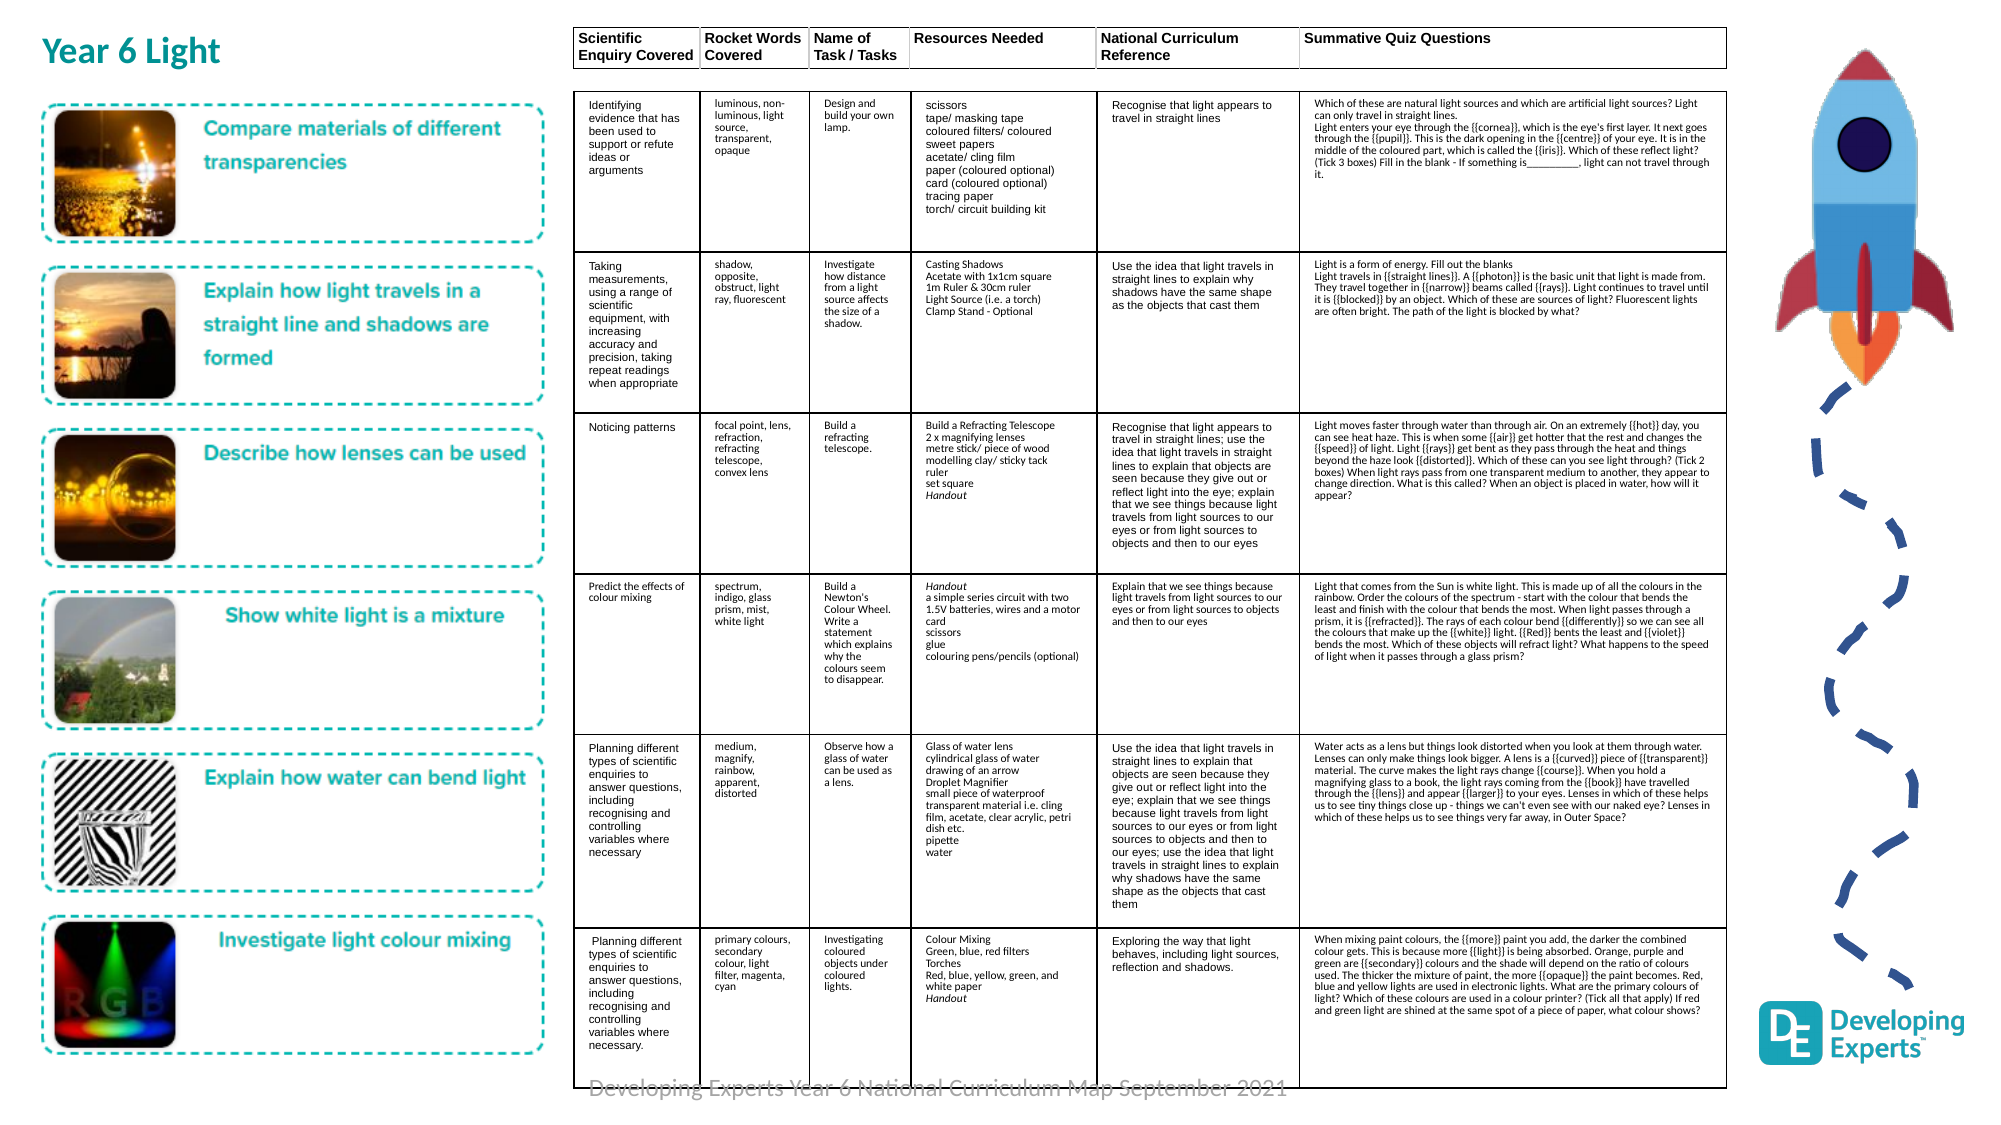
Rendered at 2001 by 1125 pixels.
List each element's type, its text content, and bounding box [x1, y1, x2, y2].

table_header Rocket Words Covered [701, 28, 808, 68]
table_cell Light is a form of energy. Fill out the blanks Light travels in {{straight lines}}. A {{photon}} is the basic unit that light is made from. They travel together in {{narrow}} beams called {{rays}}. Light continues to travel until it is {{blocked}} by an object. Which of these are sources of light? Fluorescent lights are often bright. The path of the light is blocked by what? [1300, 253, 1726, 412]
table_cell Predict the effects of colour mixing [575, 575, 699, 734]
picture [1758, 1000, 1964, 1065]
table_cell Use the idea that light travels in straight lines to explain why shadows have the same shape as the objects that cast them [1098, 253, 1299, 412]
table_cell Light moves faster through water than through air. On an extremely {{hot}} day, you can see heat haze. This is when some {{air}} get hotter that the rest and changes the {{speed}} of light. Light {{rays}} get bent as they pass through the heat and things beyond the haze look {{distorted}}. Which of these can you see light through? (Tick 2 boxes) When light rays pass from one transparent medium to another, they appear to change direction. What is this called? When an object is placed in water, how will it appear? [1300, 414, 1726, 573]
table_header Recognise that light appears to travel in straight lines [1098, 92, 1299, 251]
table_cell Noticing patterns [575, 414, 699, 573]
table_cell shadow, opposite, obstruct, light ray, fluorescent [701, 253, 809, 412]
table_cell Light that comes from the Sun is white light. This is made up of all the colours in the rainbow. Order the colours of the spectrum - start with the colour that bends the least and finish with the colour that bends the most. When light passes through a prism, it is {{refracted}}. The rays of each colour bend {{differently}} so we can see all the colours that make up the {{white}} light. {{Red}} bents the least and {{violet}} bends the most. Which of these objects will refract light? What happens to the speed of light when it passes through a glass prism? [1300, 575, 1726, 734]
text_box [1815, 386, 1914, 989]
table_cell Build a refracting telescope. [810, 414, 910, 573]
table_cell Taking measurements, using a range of scientific equipment, with increasing accuracy and precision, taking repeat readings when appropriate [575, 253, 699, 412]
table_header Resources Needed [910, 28, 1095, 68]
table_header scissors tape/ masking tape coloured filters/ coloured sweet papers acetate/ cling film paper (coloured optional) card (coloured optional) tracing paper torch/ circuit building kit [912, 92, 1096, 251]
table_cell Handout a simple series circuit with two 1.5V batteries, wires and a motor card scissors glue colouring pens/pencils (optional) [912, 575, 1096, 734]
table_header National Curriculum Reference [1097, 28, 1299, 68]
table_cell primary colours, secondary colour, light filter, magenta, cyan [701, 929, 809, 1064]
table_cell Exploring the way that light behaves, including light sources, reflection and shadows. [1098, 929, 1299, 1064]
table_cell Planning different types of scientific enquiries to answer questions, including recognising and controlling variables where necessary. [575, 929, 699, 1064]
table_header Which of these are natural light sources and which are artificial light sources? Light can only travel in straight lines. Light enters your eye through the {{cornea}}, which is the eye's first layer. It next goes through the {{pupil}}. This is the dark opening in the {{centre}} of your eye. It is in the middle of the coloured part, which is called the {{iris}}. Which of these reflect light? (Tick 3 boxes) Fill in the blank - If something is_________, light can not travel through it. [1300, 92, 1726, 251]
table_cell Investigate how distance from a light source affects the size of a shadow. [810, 253, 910, 412]
table_cell focal point, lens, refraction, refracting telescope, convex lens [701, 414, 809, 573]
table_header Identifying evidence that has been used to support or refute ideas or arguments [575, 92, 699, 251]
table_cell Use the idea that light travels in straight lines to explain that objects are seen because they give out or reflect light into the eye; explain that we see things because light travels from light sources to our eyes or from light sources to objects and then to our eyes; use the idea that light travels in straight lines to explain why shadows have the same shape as the objects that cast them [1098, 735, 1299, 927]
table_cell Investigating coloured objects under coloured lights. [810, 929, 910, 1064]
text_box Year 6 Light [27, 18, 295, 93]
table_cell Glass of water lens cylindrical glass of water drawing of an arrow Droplet Magnifier small piece of waterproof transparent material i.e. cling film, acetate, clear acrylic, petri dish etc. pipette water [912, 735, 1096, 927]
table_cell Explain that we see things because light travels from light sources to our eyes or from light sources to objects and then to our eyes [1098, 575, 1299, 734]
table_header Design and build your own lamp. [810, 92, 910, 251]
table_cell Colour Mixing Green, blue, red filters Torches Red, blue, yellow, green, and white paper Handout [912, 929, 1096, 1064]
table_cell Build a Refracting Telescope 2 x magnifying lenses metre stick/ piece of wood modelling clay/ sticky tack ruler set square Handout [912, 414, 1096, 573]
table_cell spectrum, indigo, glass prism, mist, white light [701, 575, 809, 734]
table_cell Planning different types of scientific enquiries to answer questions, including recognising and controlling variables where necessary [575, 735, 699, 927]
picture [1696, 49, 2000, 386]
table_header luminous, non-luminous, light source, transparent, opaque [701, 92, 809, 251]
picture [32, 91, 554, 1062]
text_box Developing Experts Year 6 National Curriculum Map September 2021 [573, 1064, 1377, 1110]
table_cell medium, magnify, rainbow, apparent, distorted [701, 735, 809, 927]
table_cell Observe how a glass of water can be used as a lens. [810, 735, 910, 927]
table_cell When mixing paint colours, the {{more}} paint you add, the darker the combined colour gets. This is because more {{light}} is being absorbed. Orange, purple and green are {{secondary}} colours and the shade will depend on the ratio of colours used. The thicker the mixture of paint, the more {{opaque}} the paint becomes. Red, blue and yellow lights are used in electronic lights. What are the primary colours of light? Which of these colours are used in a colour printer? (Tick all that apply) If red and green light are shined at the same spot of a piece of paper, what colour shows? [1300, 929, 1726, 1087]
table_cell Water acts as a lens but things look distorted when you look at them through water. Lenses can only make things look bigger. A lens is a {{curved}} piece of {{transparent}} material. The curve makes the light rays change {{course}}. When you hold a magnifying glass to a book, the light rays coming from the {{book}} have travelled through the {{lens}} and appear {{larger}} to your eyes. Lenses in which of these helps us to see tiny things close up - things we can't even see with our naked eye? Lenses in which of these helps us to see things very far away, in Outer Space? [1300, 735, 1726, 927]
table_header Scientific Enquiry Covered [574, 28, 699, 68]
table_header Name of Task / Tasks [810, 28, 909, 68]
table_cell Recognise that light appears to travel in straight lines; use the idea that light travels in straight lines to explain that objects are seen because they give out or reflect light into the eye; explain that we see things because light travels from light sources to our eyes or from light sources to objects and then to our eyes [1098, 414, 1299, 573]
table_cell Casting Shadows Acetate with 1x1cm square 1m Ruler & 30cm ruler Light Source (i.e. a torch) Clamp Stand - Optional [912, 253, 1096, 412]
table_header Summative Quiz Questions [1300, 28, 1726, 68]
table_cell Build a Newton's Colour Wheel. Write a statement which explains why the colours seem to disappear. [810, 575, 910, 734]
